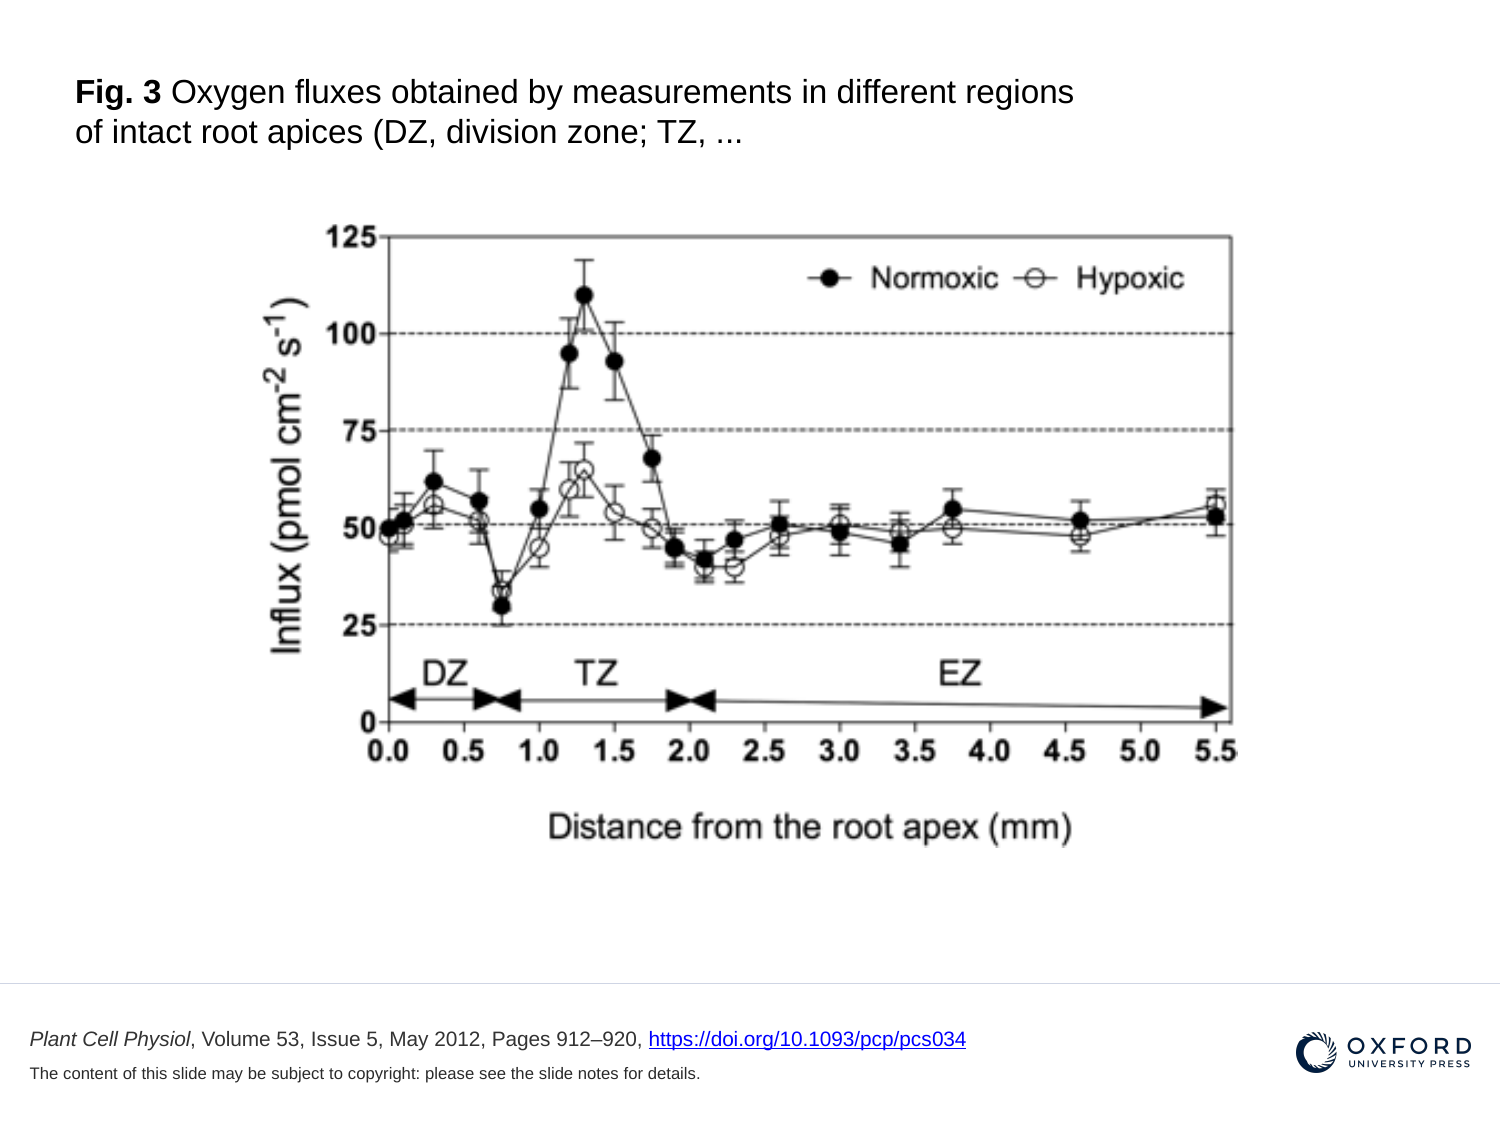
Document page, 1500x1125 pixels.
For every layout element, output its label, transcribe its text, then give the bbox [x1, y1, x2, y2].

title Fig. 3 Oxygen fluxes obtained by measurements in different regions of intact root apices (DZ, division zone; TZ, ... [75, 69, 1078, 171]
picture [1296, 1032, 1471, 1073]
footer Plant Cell Physiol, Volume 53, Issue 5, May 2012, Pages 912–920, https://doi.org/10.1093/pcp/pcs034 The content of this slide may be subject to copyright: please see the slide notes for details. [0, 983, 1260, 1125]
picture [262, 224, 1238, 848]
